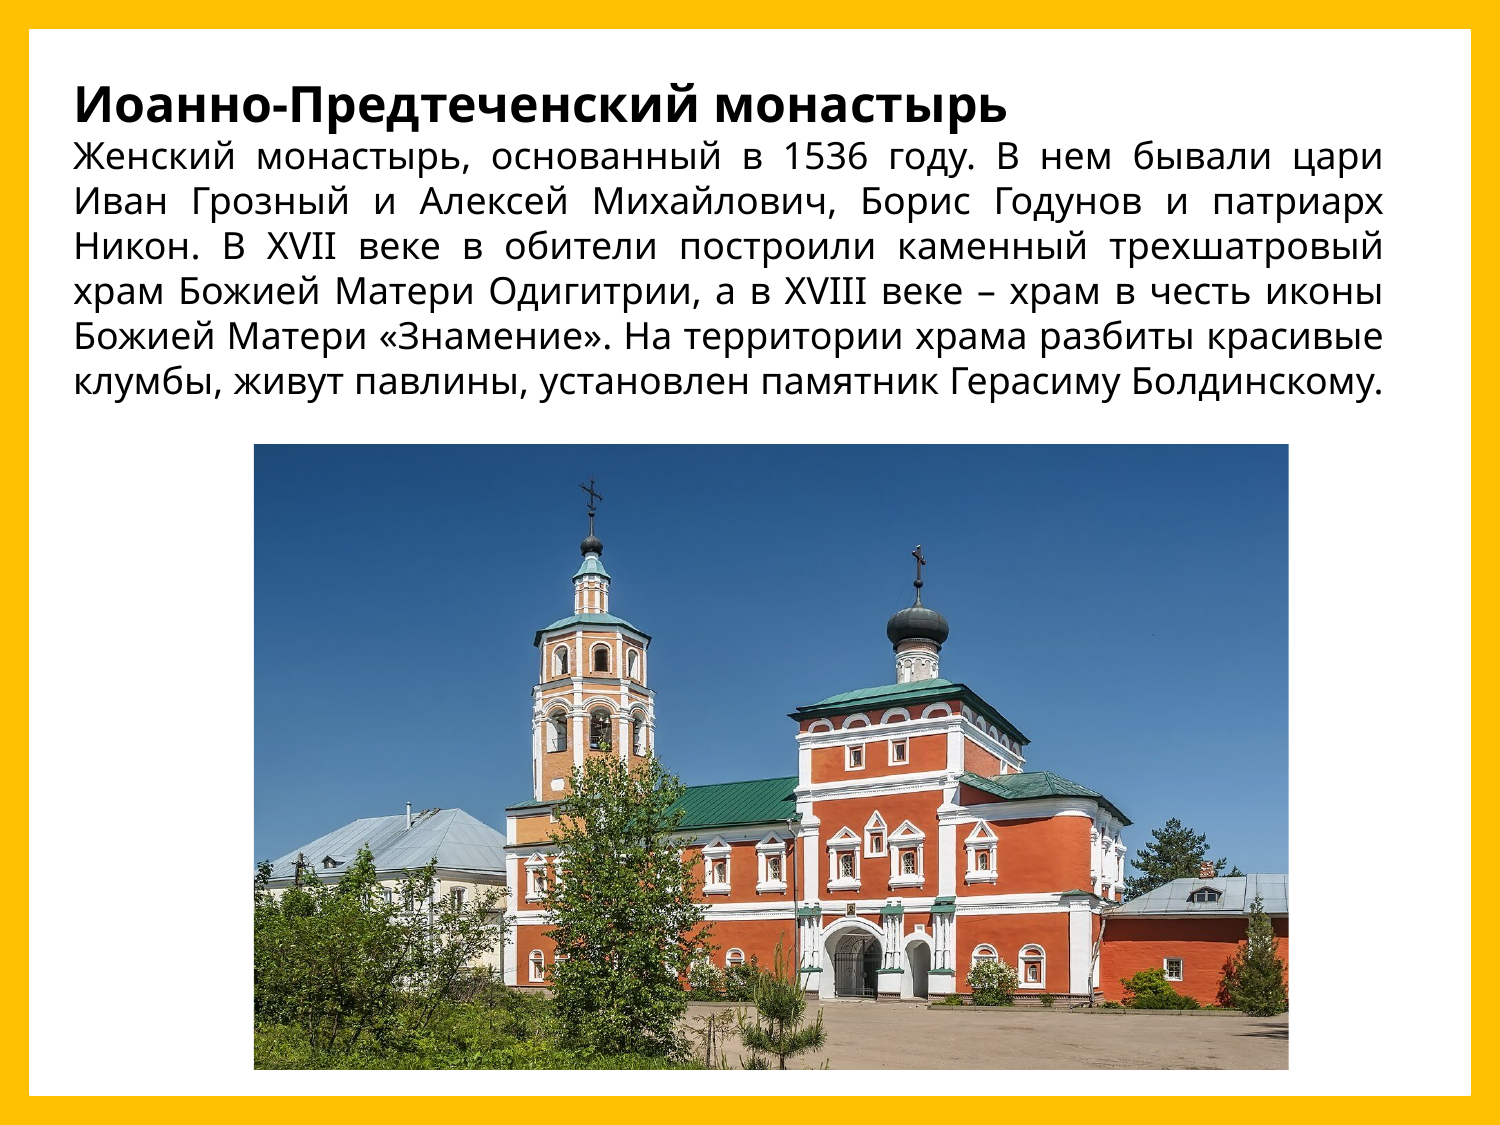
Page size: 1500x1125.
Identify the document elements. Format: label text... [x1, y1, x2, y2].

picture [253, 444, 1289, 1070]
text_box Иоанно-Предтеченский монастырь Женский монастырь, основанный в 1536 году. В нем бывали цари Иван Грозный и Алексей Михайлович, Борис Годунов и патриарх Никон. В XVII веке в обители построили каменный трехшатровый храм Божией Матери Одигитрии, а в XVIII веке – храм в честь иконы Божией Матери «Знамение». На территории храма разбиты красивые клумбы, живут павлины, установлен памятник Герасиму Болдинскому. [58, 64, 1400, 410]
